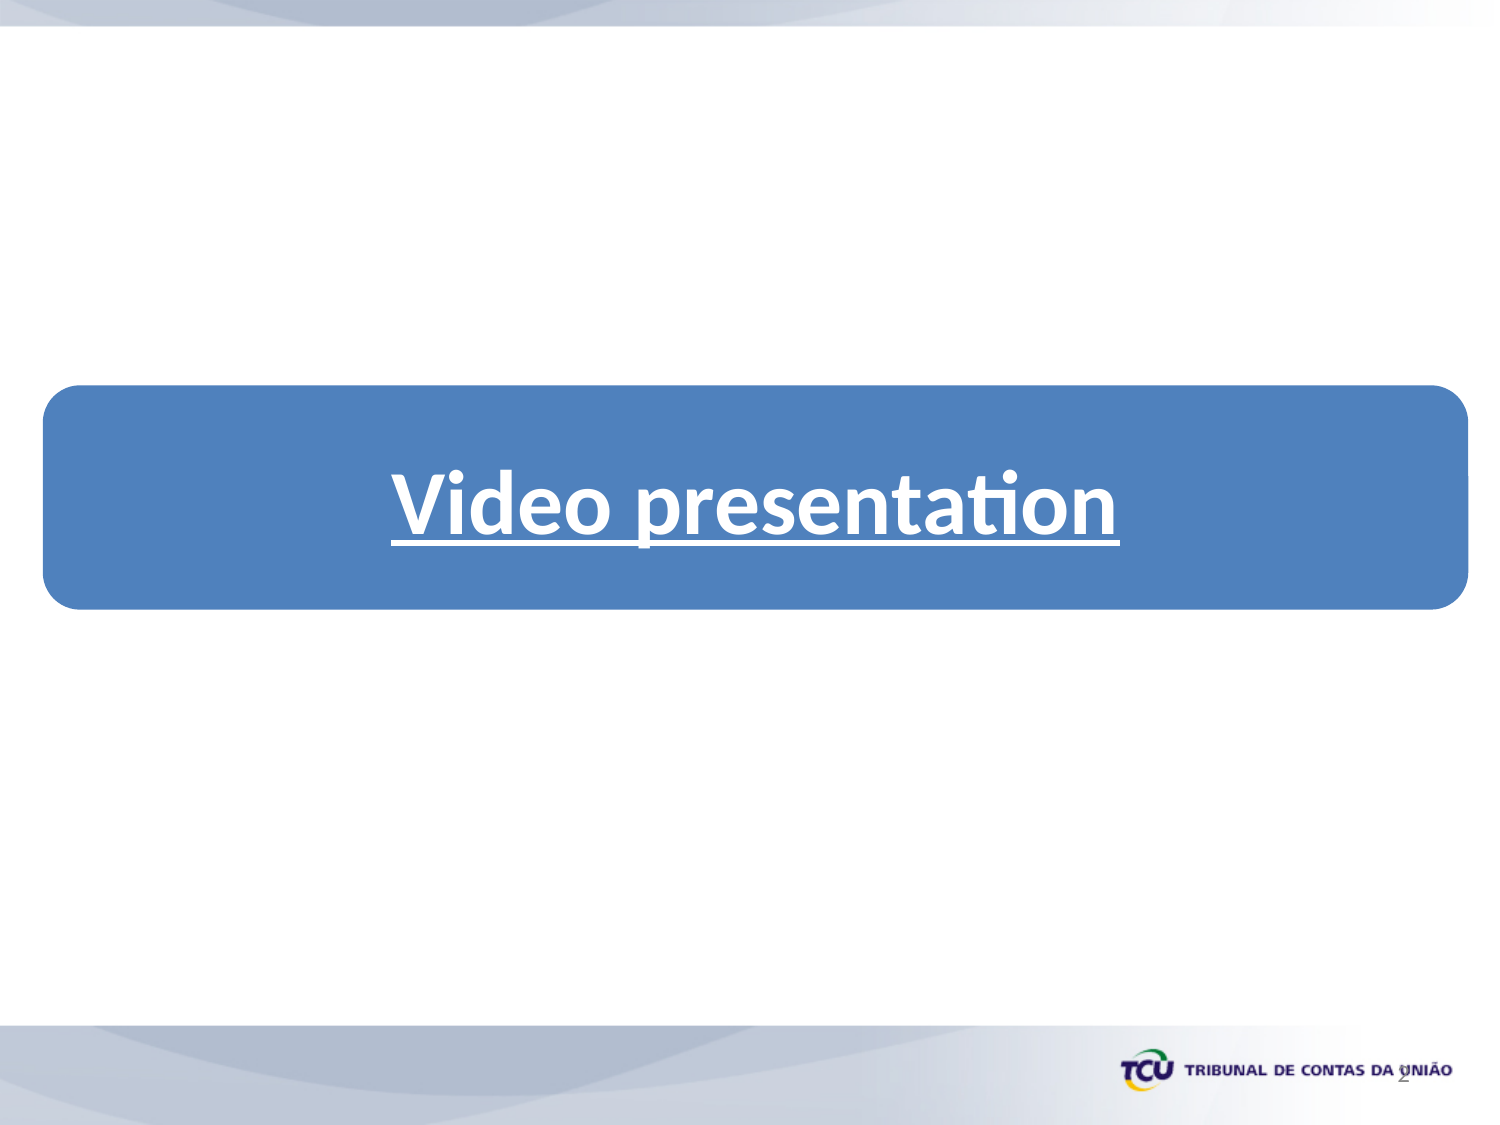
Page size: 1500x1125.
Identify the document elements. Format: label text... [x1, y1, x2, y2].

slide_number 2 [1074, 1042, 1425, 1103]
picture [0, 0, 1500, 1125]
text_box Video presentation [40, 383, 1471, 612]
